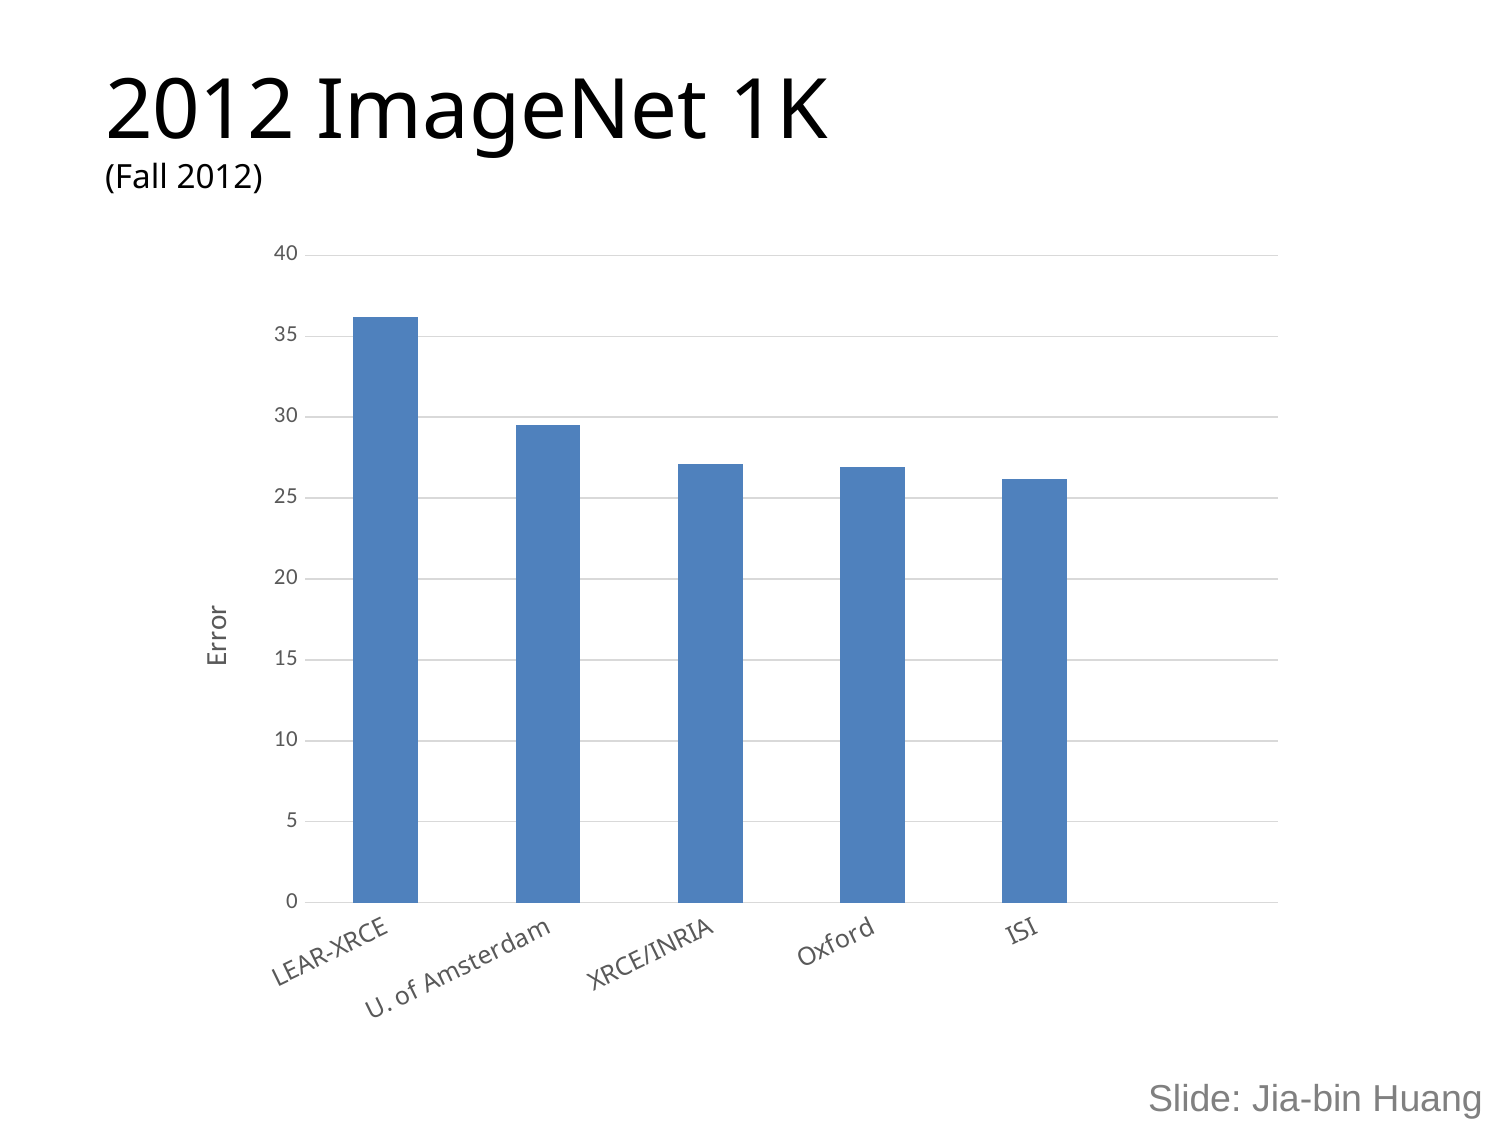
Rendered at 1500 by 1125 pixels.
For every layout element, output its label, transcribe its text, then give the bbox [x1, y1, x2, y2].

text_box 2012 ImageNet 1K (Fall 2012) [90, 48, 1413, 203]
chart [168, 227, 1301, 1045]
text_box Slide: Jia-bin Huang [1133, 1066, 1498, 1125]
